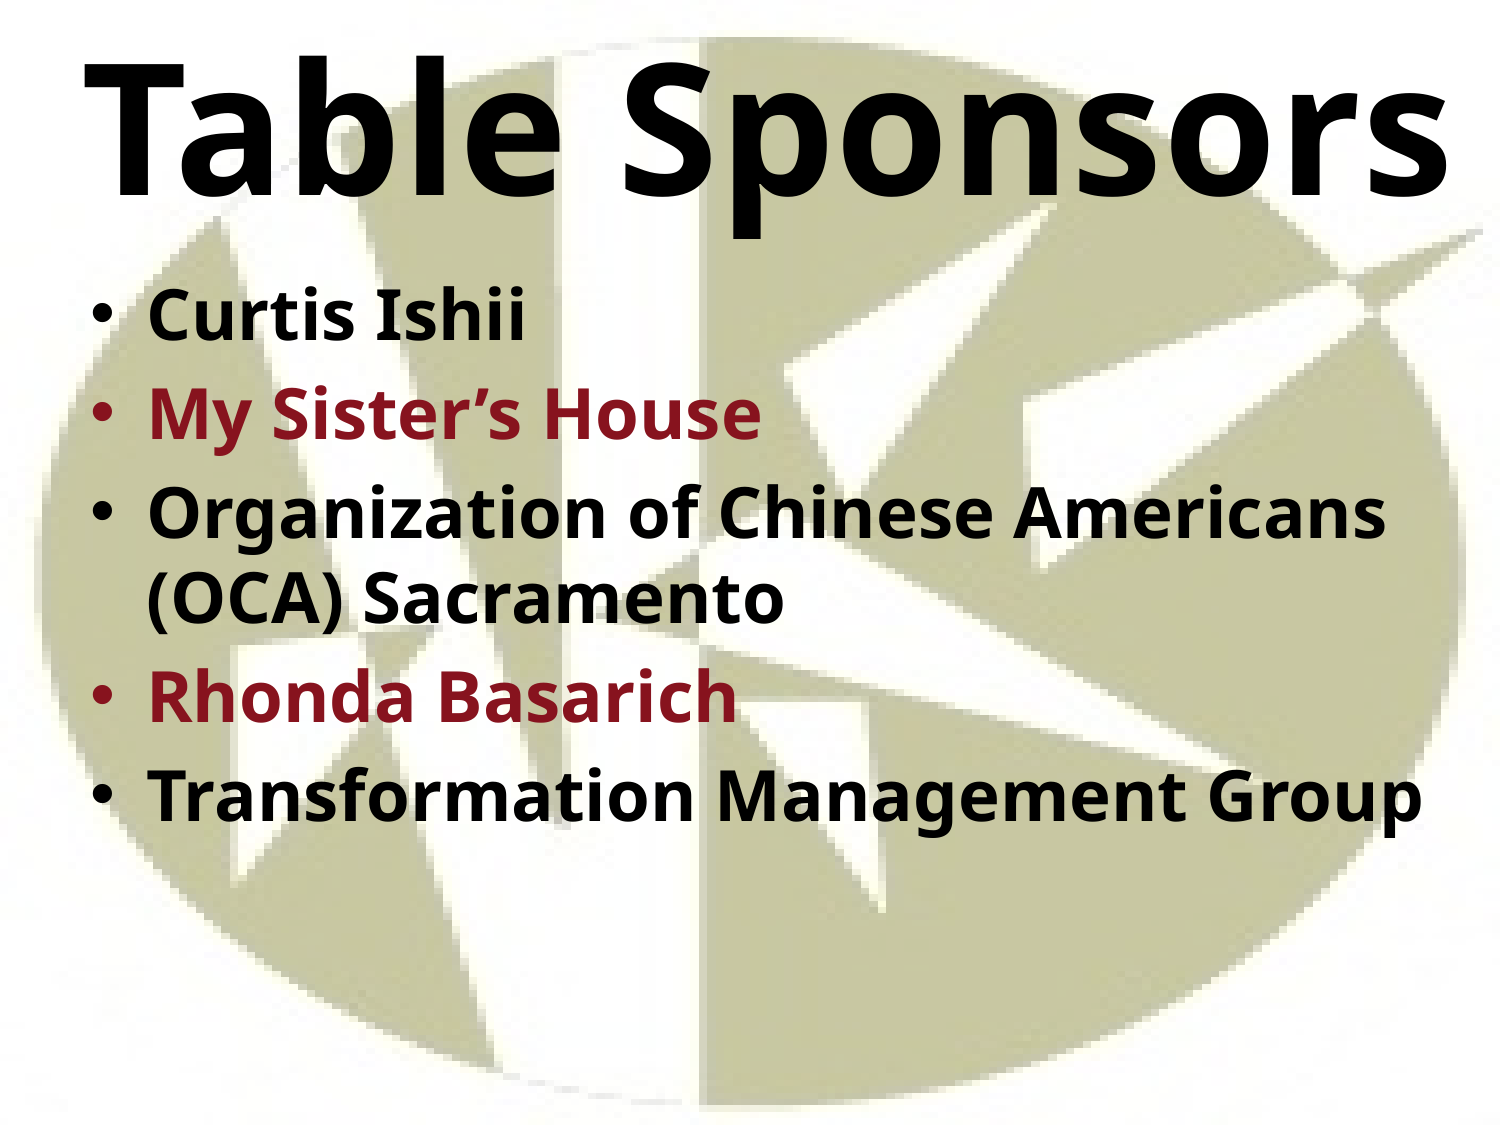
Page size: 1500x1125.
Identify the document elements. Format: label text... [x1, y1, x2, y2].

text_box Table Sponsors [66, 4, 1471, 240]
list Curtis Ishii My Sister’s House Organization of Chinese Americans (OCA) Sacramento Rhonda Basarich Transformation Management Group [75, 262, 1454, 1005]
